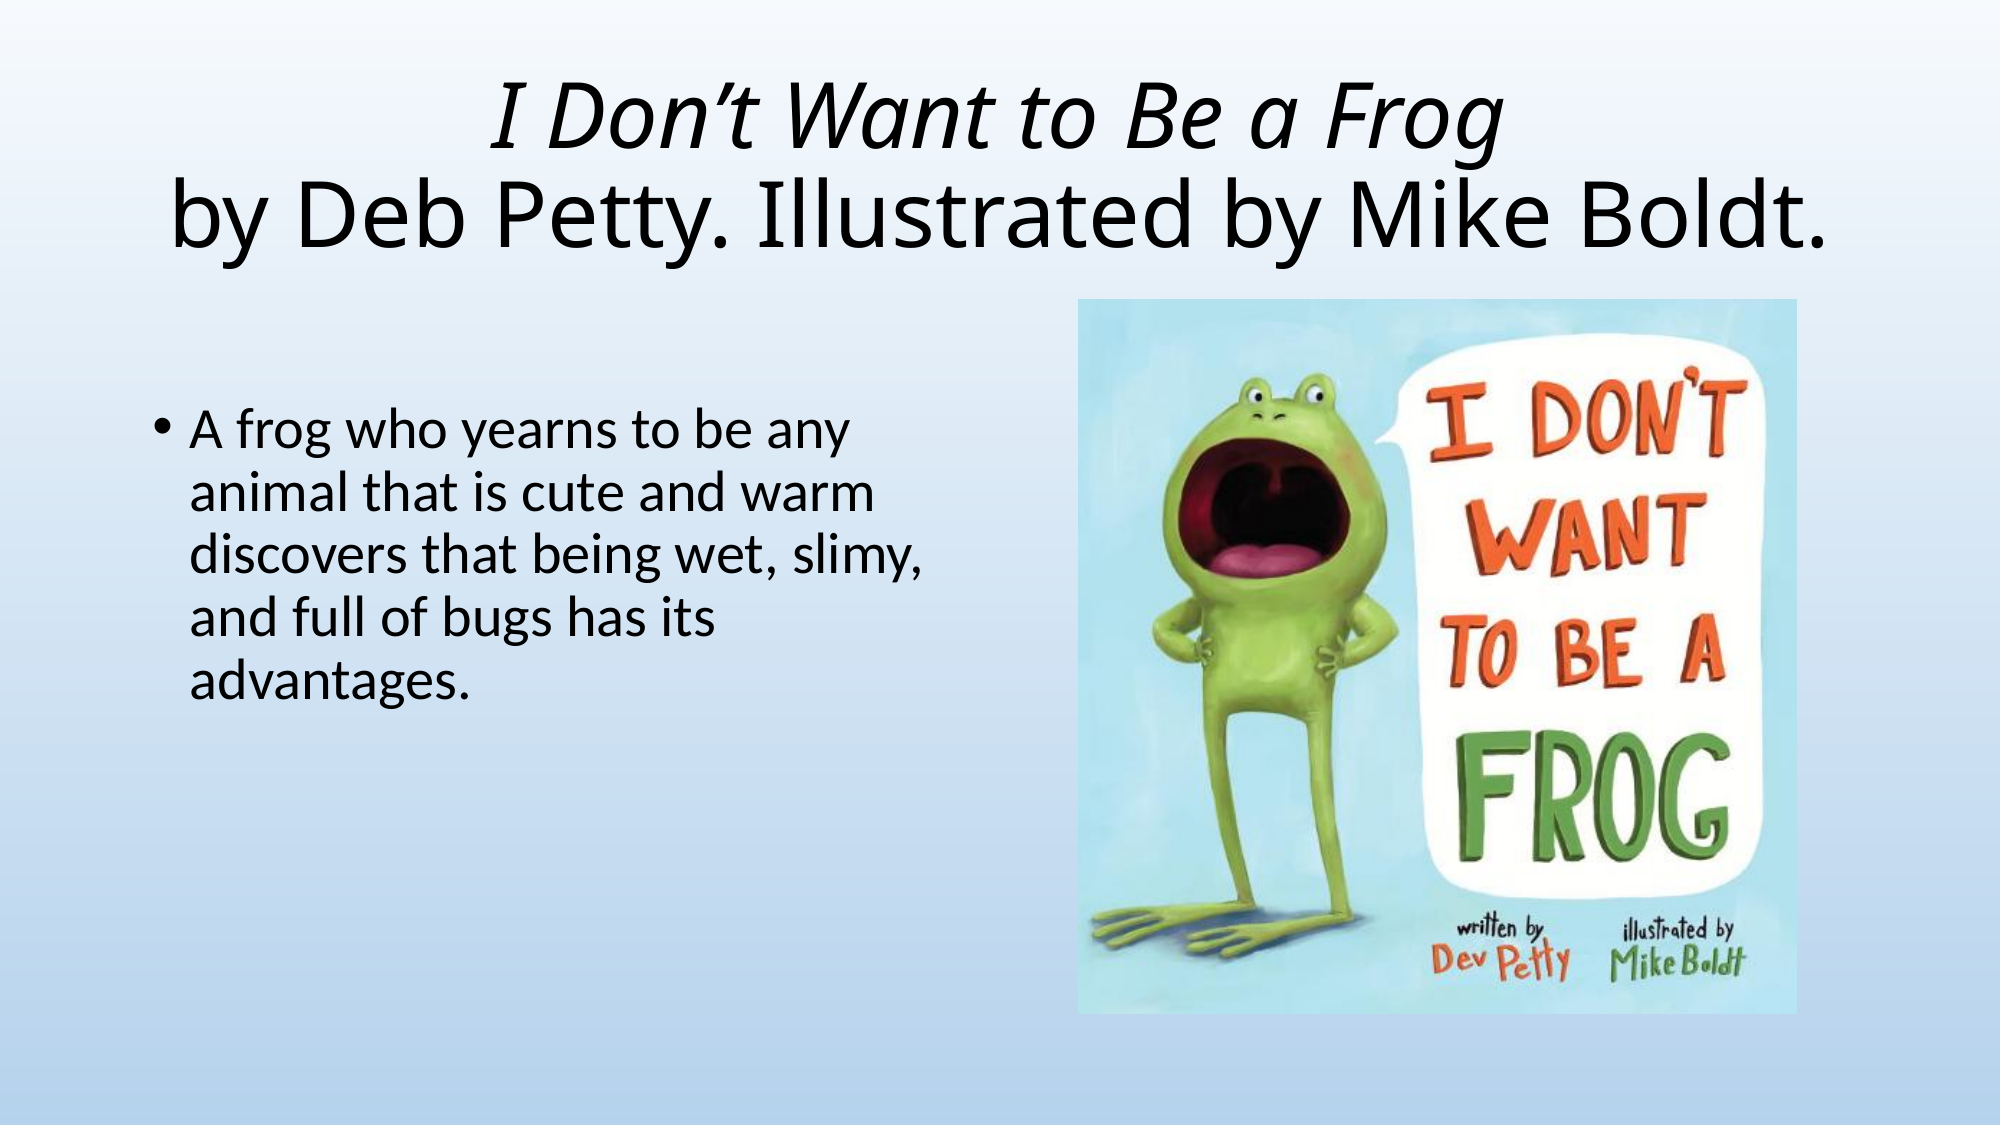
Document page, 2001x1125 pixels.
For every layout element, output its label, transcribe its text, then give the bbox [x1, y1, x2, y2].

title I Don’t Want to Be a Frog by Deb Petty. Illustrated by Mike Boldt. [137, 59, 1863, 278]
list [1078, 299, 1797, 1014]
list A frog who yearns to be any animal that is cute and warm discovers that being wet, slimy, and full of bugs has its advantages. [137, 299, 988, 1014]
